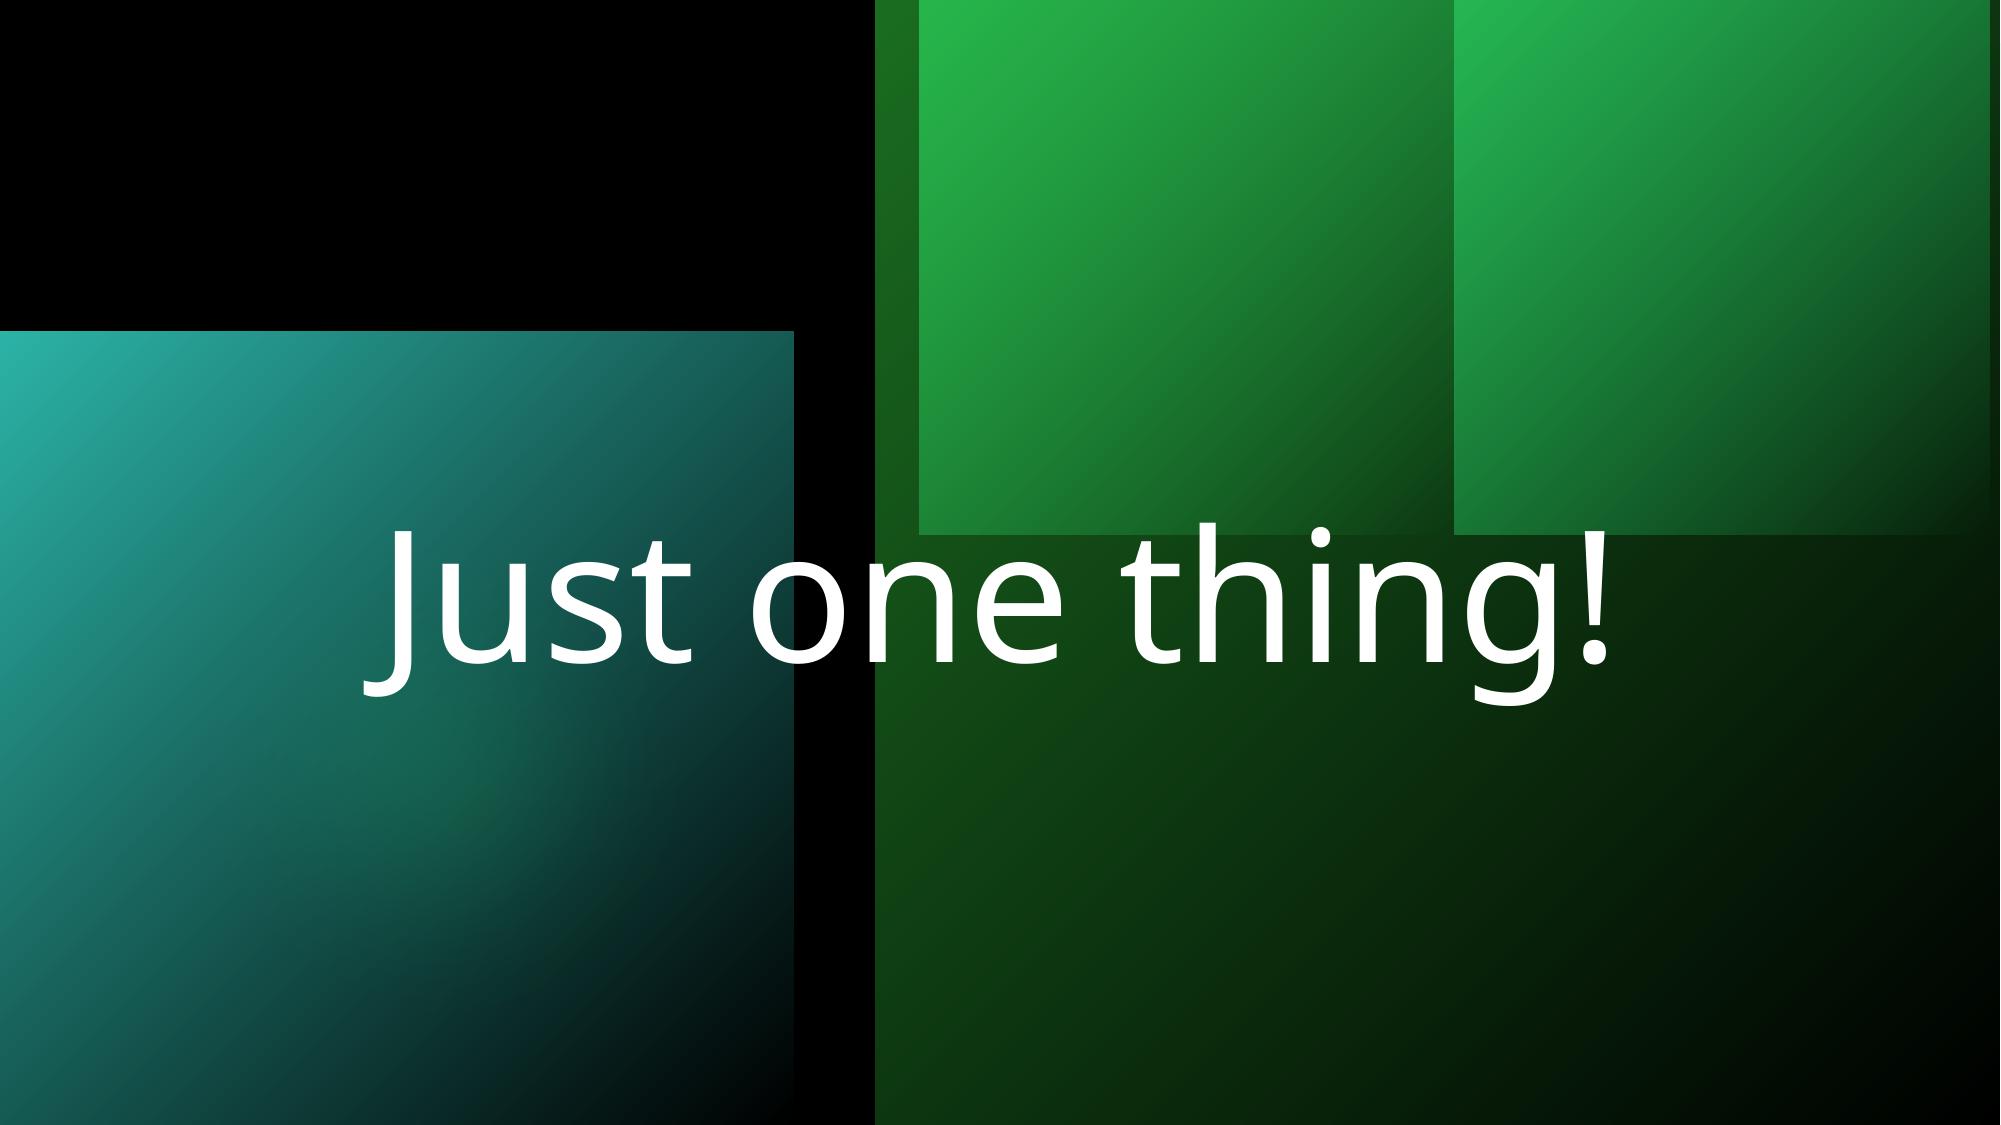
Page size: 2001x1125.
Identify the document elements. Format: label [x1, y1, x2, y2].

text_box [0, 0, 2000, 1125]
